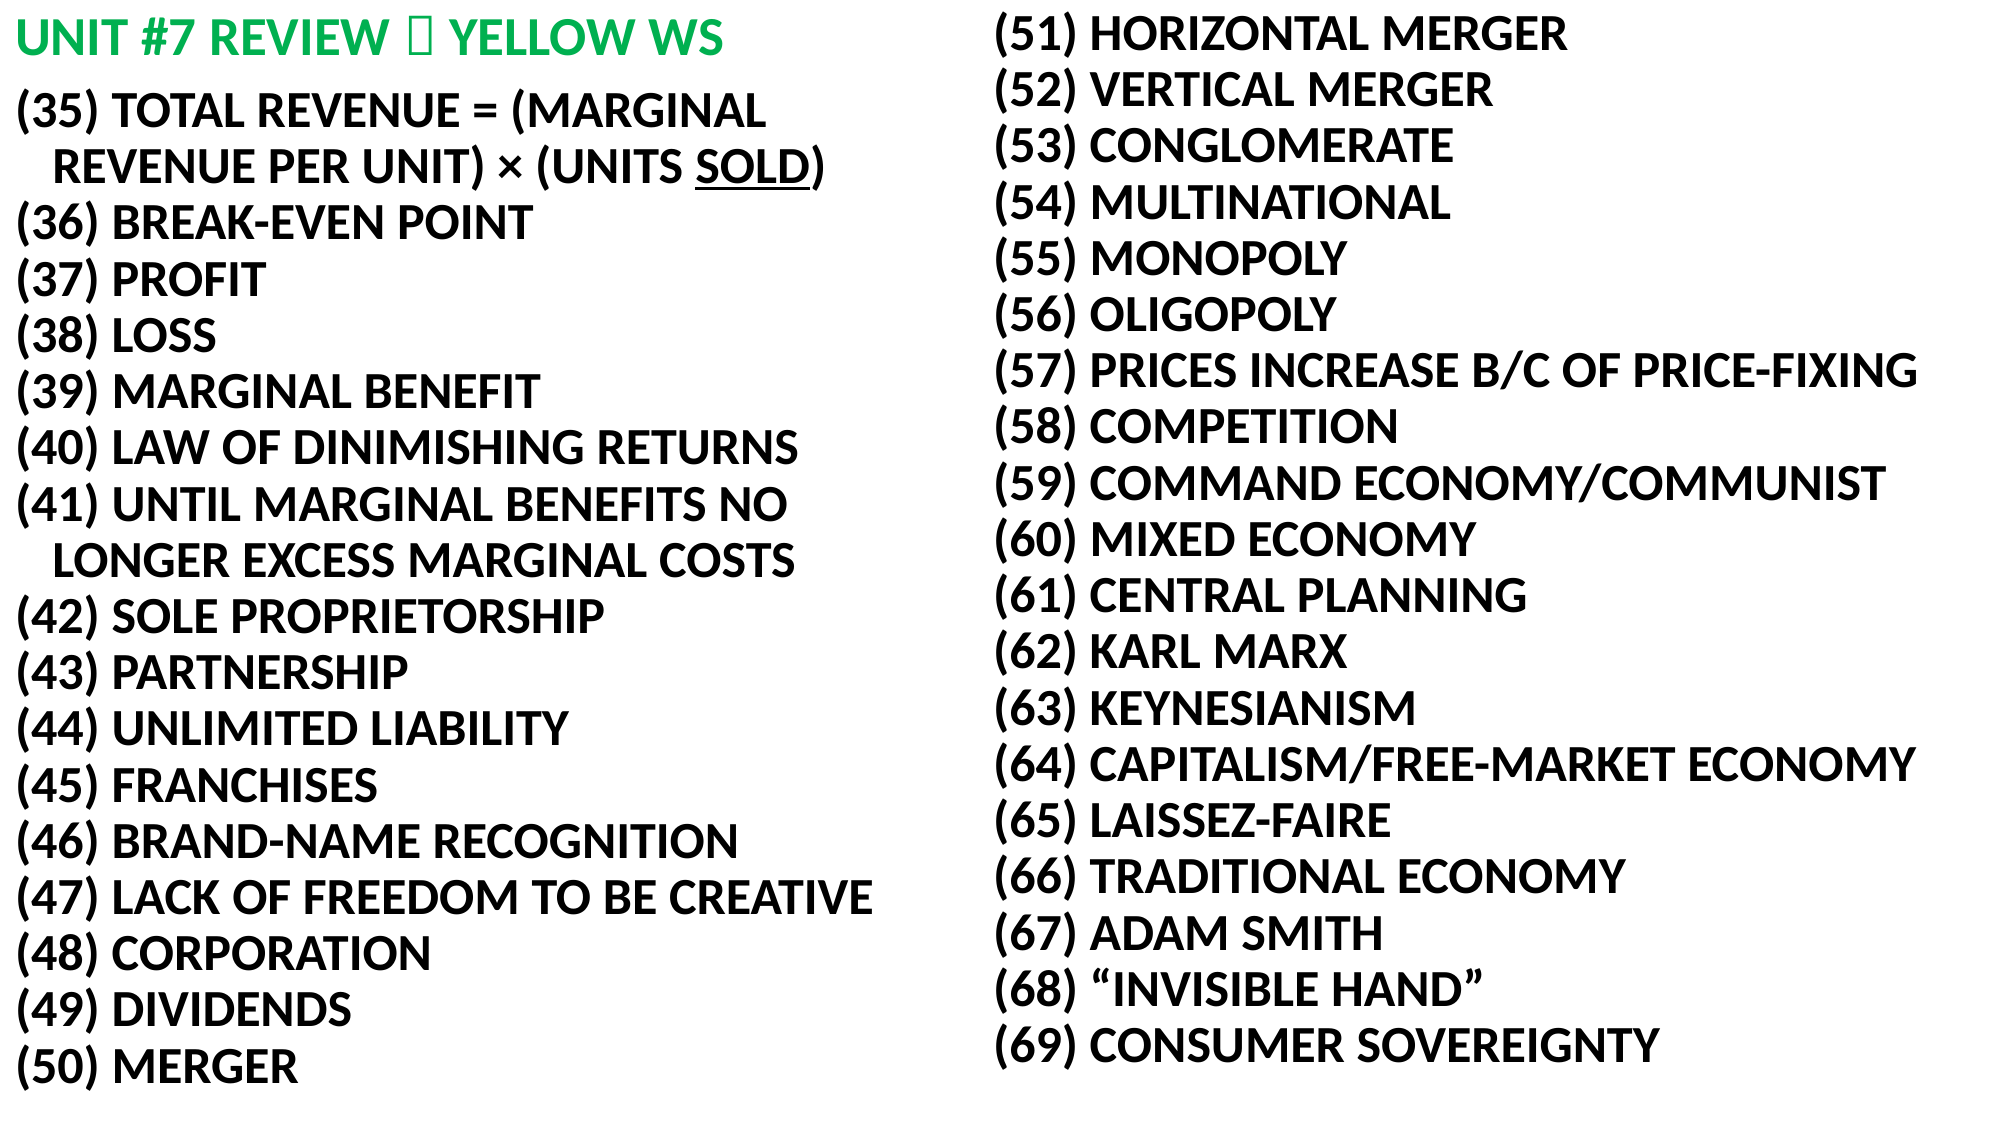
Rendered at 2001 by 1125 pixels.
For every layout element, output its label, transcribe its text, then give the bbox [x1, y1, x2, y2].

text_box (51) HORIZONTAL MERGER (52) VERTICAL MERGER (53) CONGLOMERATE (54) MULTINATIONAL (55) MONOPOLY (56) OLIGOPOLY (57) PRICES INCREASE B/C OF PRICE-FIXING (58) COMPETITION (59) COMMAND ECONOMY/COMMUNIST (60) MIXED ECONOMY (61) CENTRAL PLANNING (62) KARL MARX (63) KEYNESIANISM (64) CAPITALISM/FREE-MARKET ECONOMY (65) LAISSEZ-FAIRE (66) TRADITIONAL ECONOMY (67) ADAM SMITH (68) “INVISIBLE HAND” (69) CONSUMER SOVEREIGNTY [981, 0, 2000, 1125]
title UNIT #7 REVIEW  YELLOW WS [0, 0, 981, 75]
list (35) TOTAL REVENUE = (MARGINAL REVENUE PER UNIT) × (UNITS SOLD) (36) BREAK-EVEN POINT (37) PROFIT (38) LOSS (39) MARGINAL BENEFIT (40) LAW OF DINIMISHING RETURNS (41) UNTIL MARGINAL BENEFITS NO LONGER EXCESS MARGINAL COSTS (42) SOLE PROPRIETORSHIP (43) PARTNERSHIP (44) UNLIMITED LIABILITY (45) FRANCHISES (46) BRAND-NAME RECOGNITION (47) LACK OF FREEDOM TO BE CREATIVE (48) CORPORATION (49) DIVIDENDS (50) MERGER [0, 75, 895, 1125]
